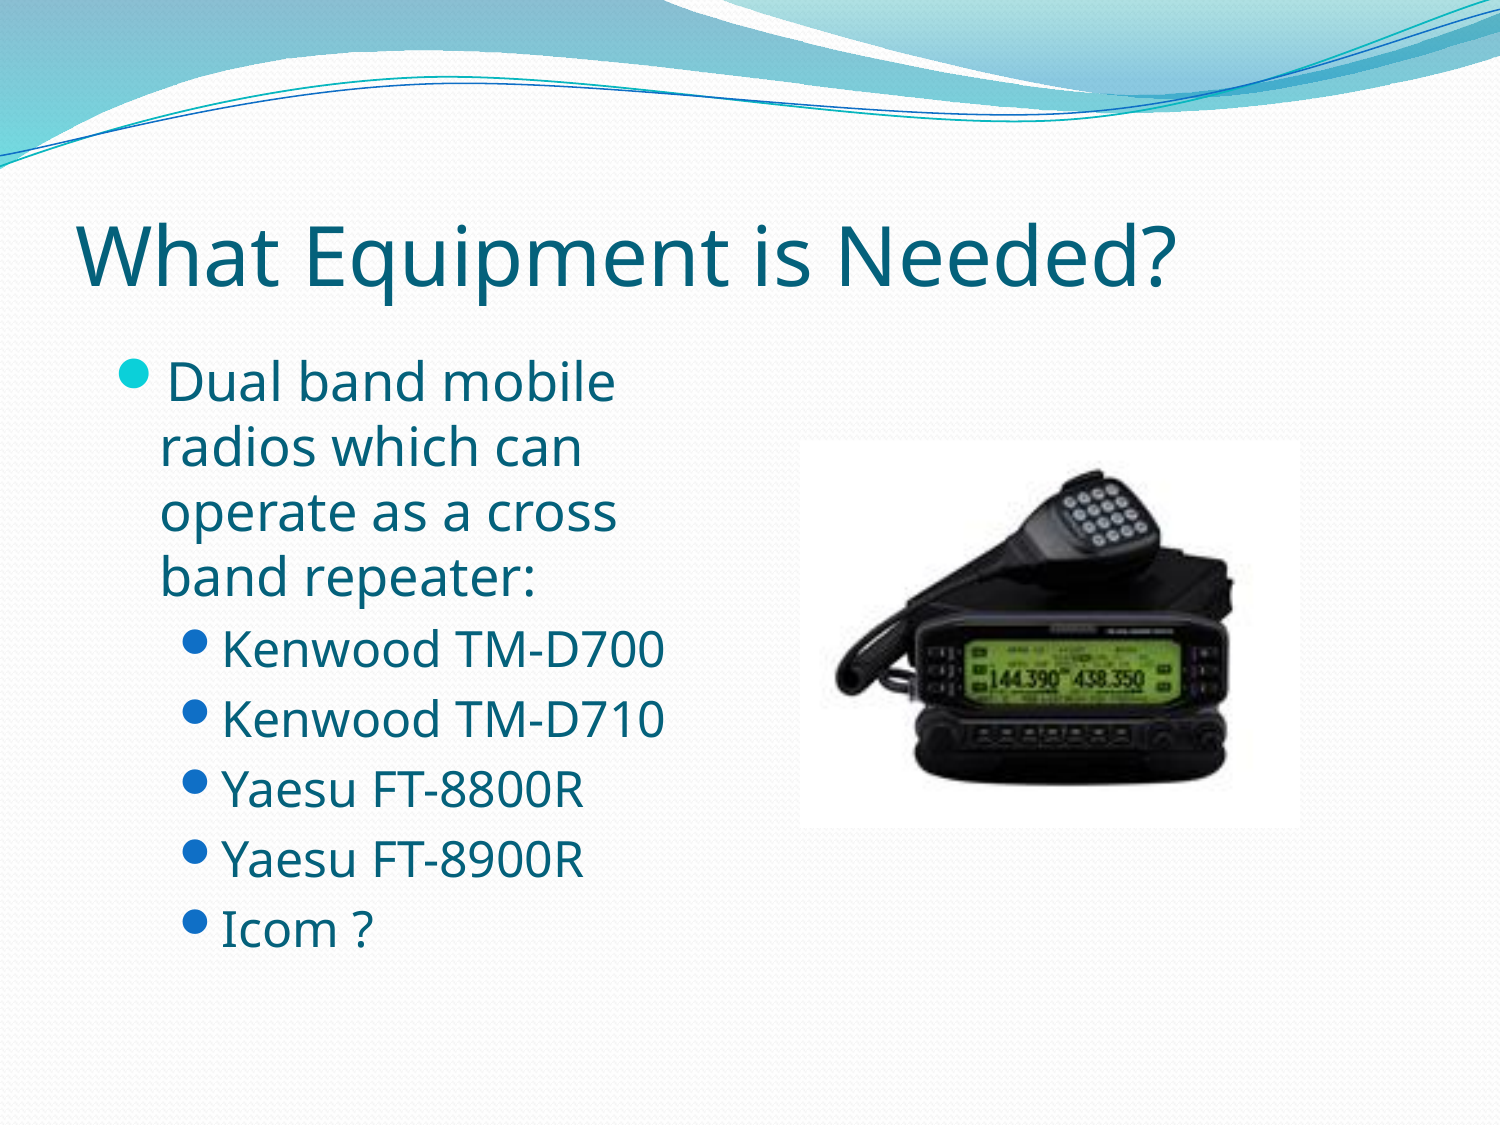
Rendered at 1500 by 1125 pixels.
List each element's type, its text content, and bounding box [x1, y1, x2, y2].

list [799, 441, 1301, 829]
text_box Dual band mobile radios which can operate as a cross band repeater: Kenwood TM-D700 Kenwood TM-D710 Yaesu FT-8800R Yaesu FT-8900R Icom ? [99, 339, 763, 1068]
title What Equipment is Needed? [75, 115, 1425, 303]
